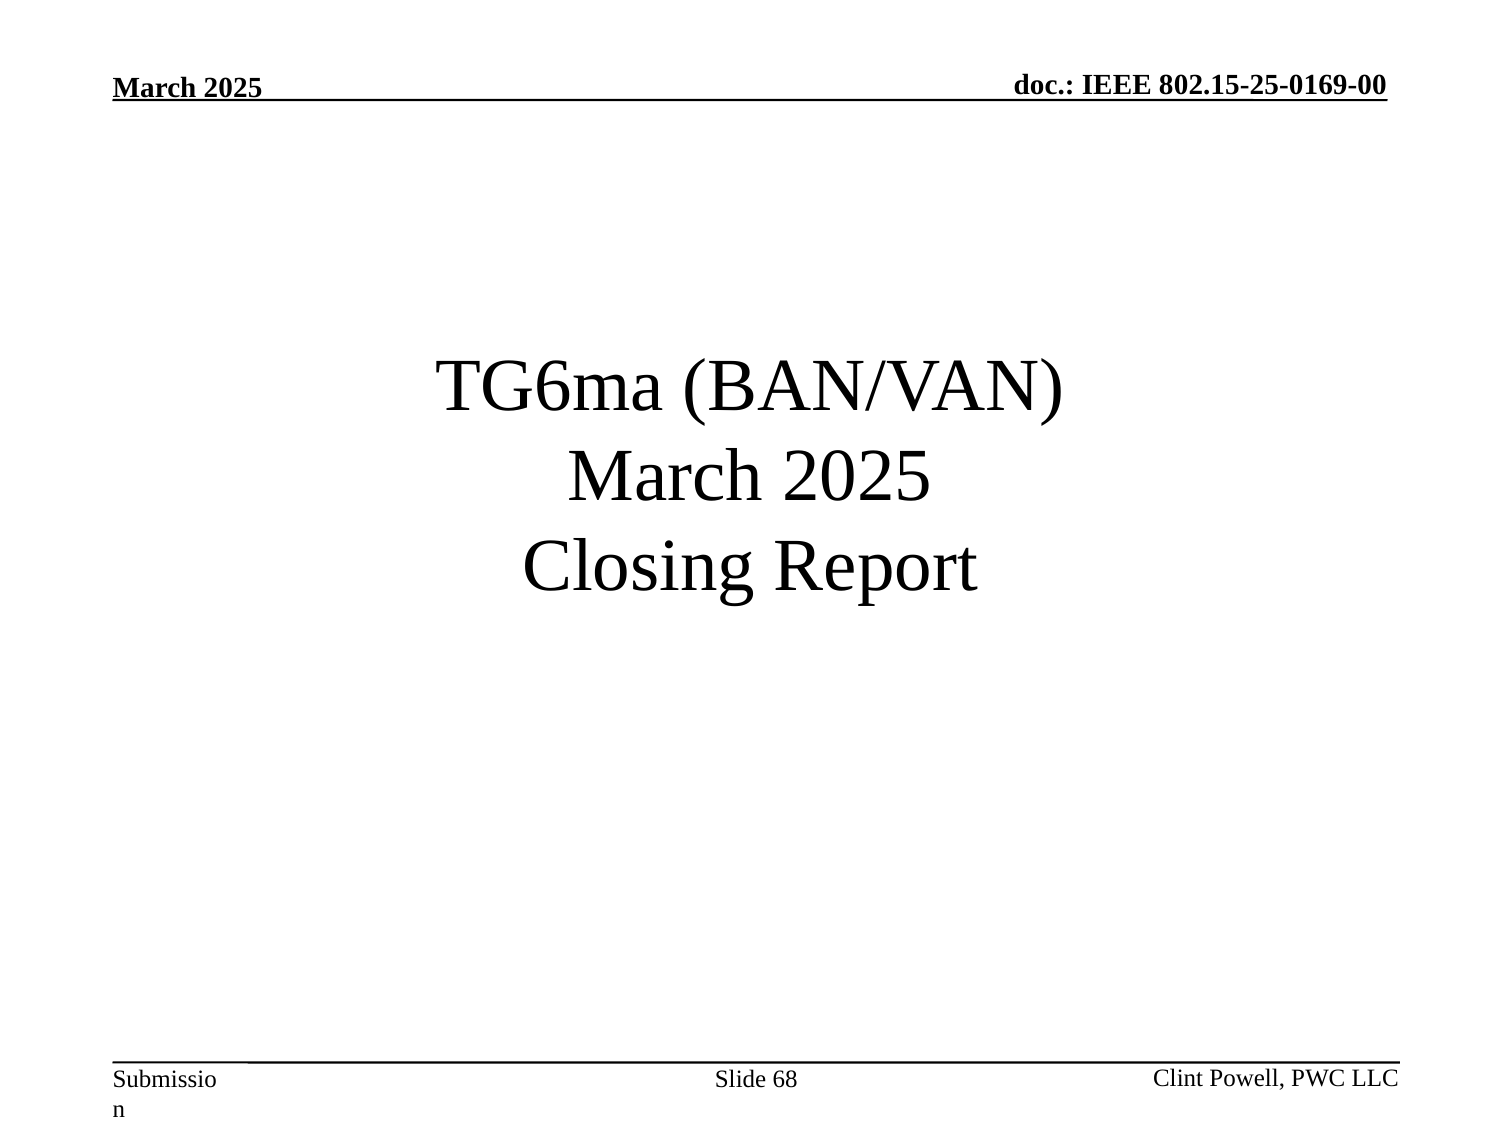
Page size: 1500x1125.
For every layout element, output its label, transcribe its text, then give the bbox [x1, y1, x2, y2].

title TG6ma (BAN/VAN) March 2025 Closing Report [112, 349, 1388, 591]
slide_number Slide 68 [712, 1062, 800, 1093]
